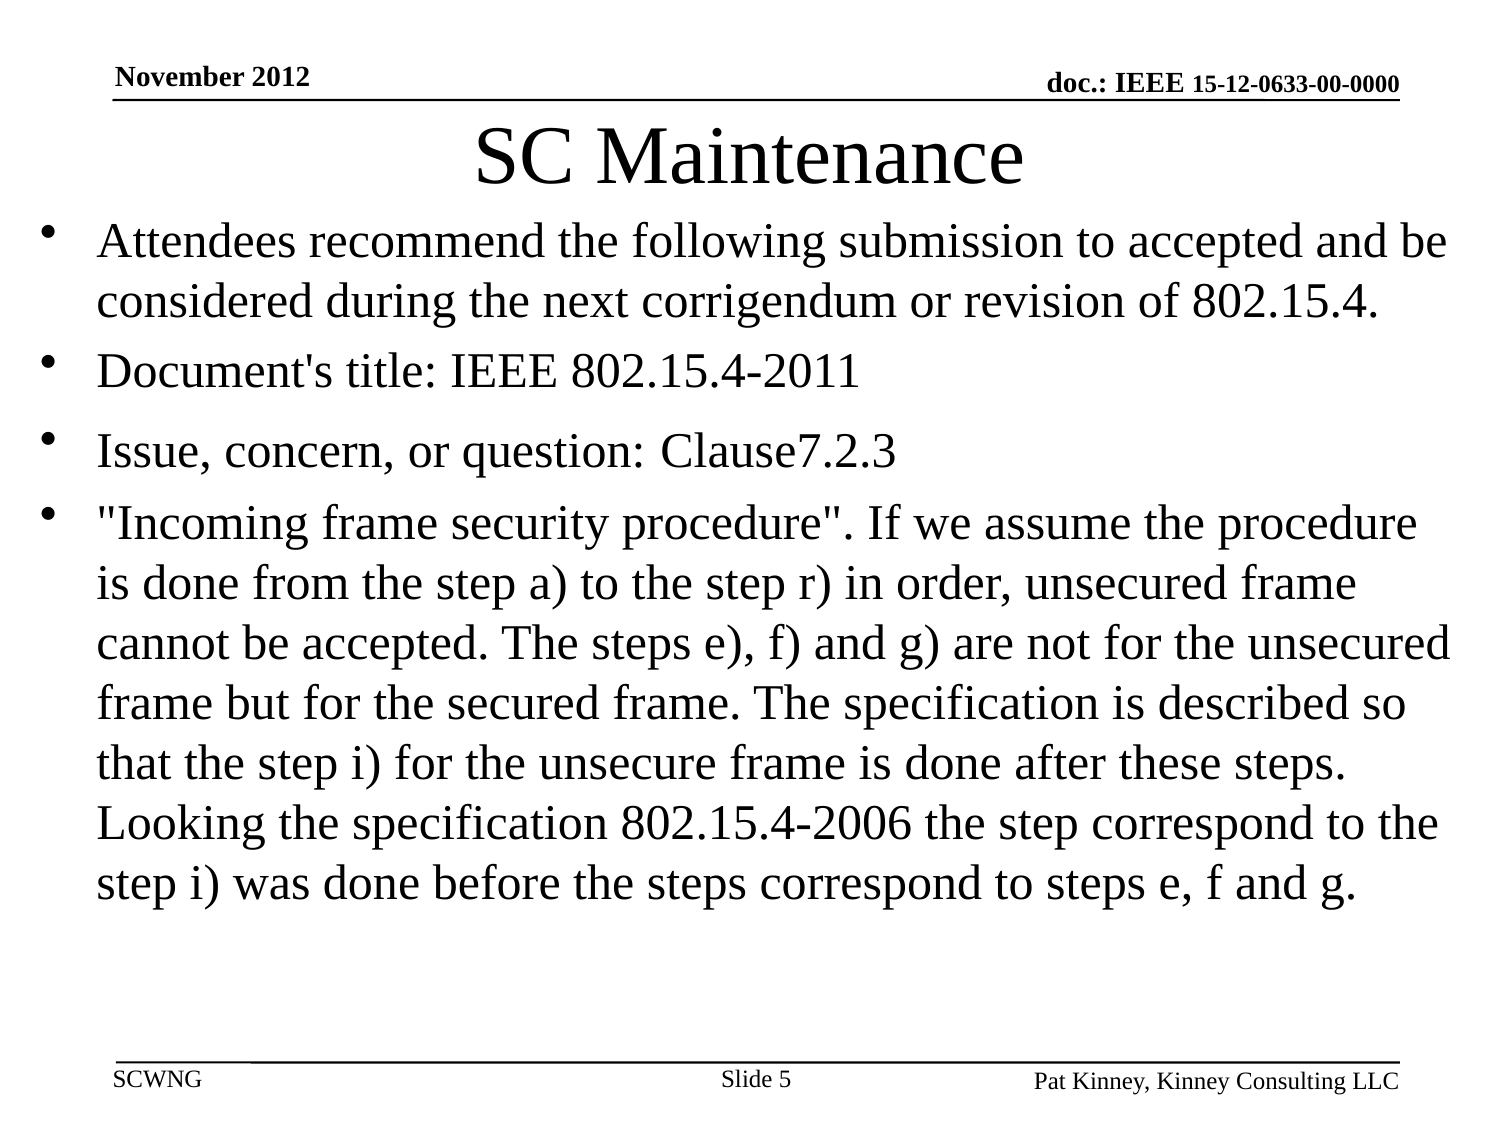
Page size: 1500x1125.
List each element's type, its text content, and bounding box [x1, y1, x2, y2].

footer Pat Kinney, Kinney Consulting LLC [999, 1064, 1401, 1125]
title SC Maintenance [112, 87, 1388, 199]
list Attendees recommend the following submission to accepted and be considered during the next corrigendum or revision of 802.15.4. Document's title: IEEE 802.15.4-2011 Issue, concern, or question: Clause7.2.3 "Incoming frame security procedure". If we assume the procedure is done from the step a) to the step r) in order, unsecured frame cannot be accepted. The steps e), f) and g) are not for the unsecured frame but for the secured frame. The specification is described so that the step i) for the unsecure frame is done after these steps. Looking the specification 802.15.4-2006 the step correspond to the step i) was done before the steps correspond to steps e, f and g. [24, 199, 1476, 1026]
slide_number Slide 5 [712, 1061, 800, 1093]
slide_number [99, 49, 413, 91]
